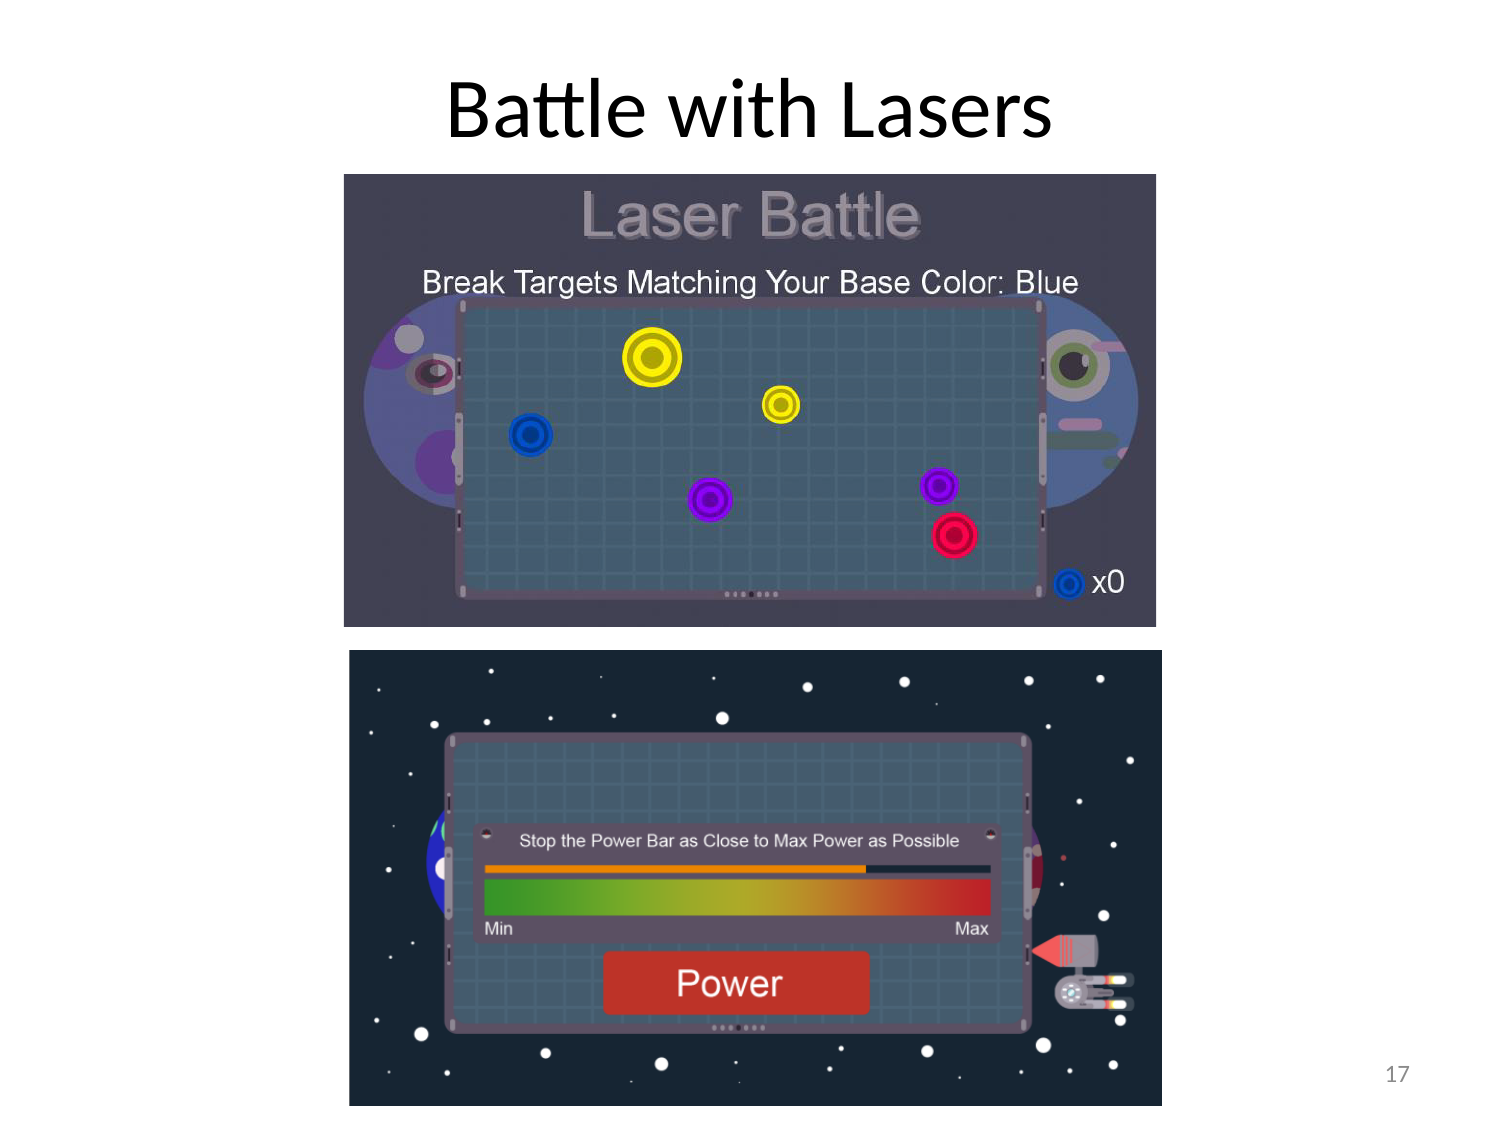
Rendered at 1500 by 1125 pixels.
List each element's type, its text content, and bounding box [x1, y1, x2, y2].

picture [343, 174, 1157, 627]
picture [349, 649, 1163, 1106]
title Battle with Lasers [75, 45, 1425, 163]
slide_number 17 [1168, 1042, 1425, 1103]
